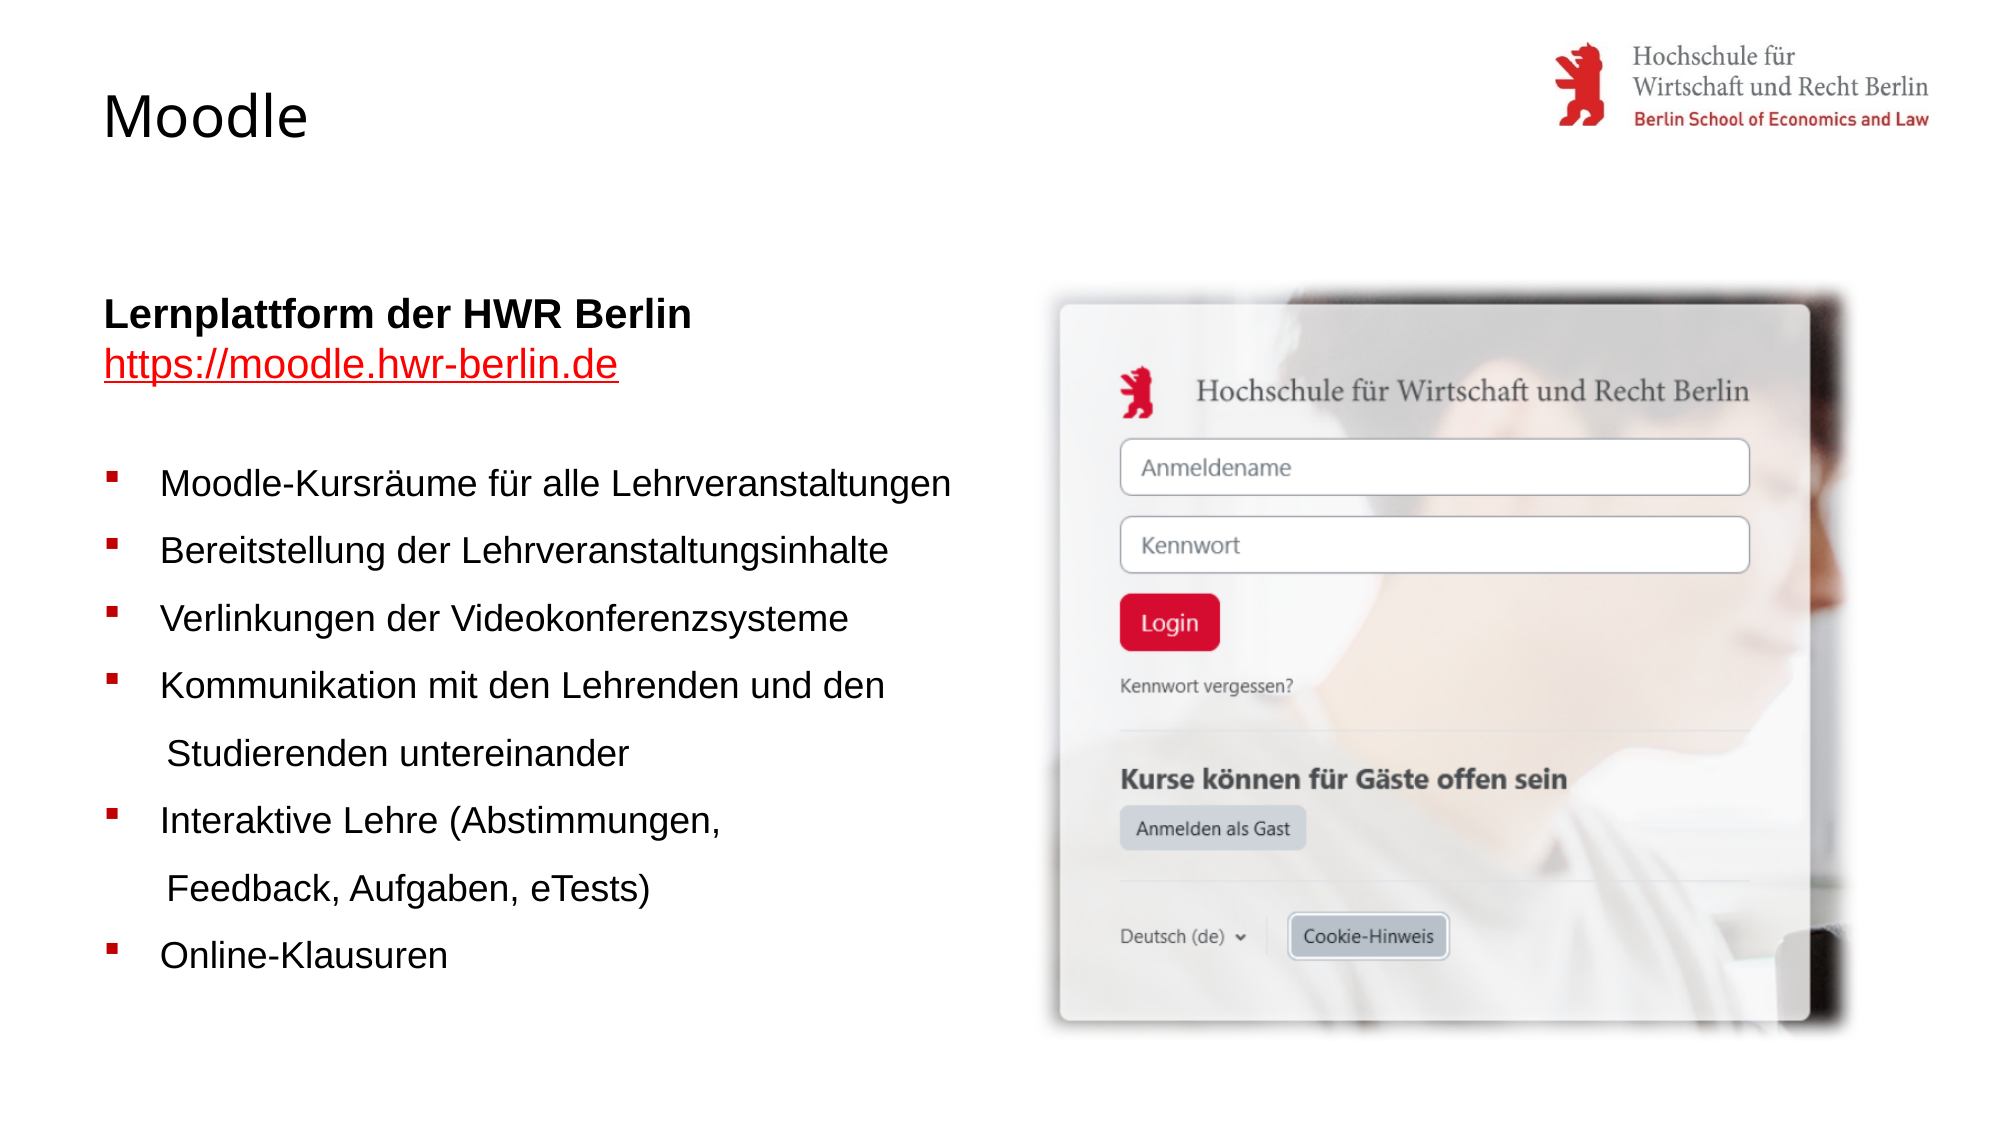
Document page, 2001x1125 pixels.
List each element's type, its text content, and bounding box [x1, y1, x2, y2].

title Moodle [93, 70, 1316, 226]
text_box Lernplattform der HWR Berlin https://moodle.hwr-berlin.de Moodle-Kursräume für alle Lehrveranstaltungen Bereitstellung der Lehrveranstaltungsinhalte Verlinkungen der Videokonferenzsysteme Kommunikation mit den Lehrenden und den Studierenden untereinander Interaktive Lehre (Abstimmungen, Feedback, Aufgaben, eTests) Online-Klausuren [88, 278, 1034, 984]
picture [1035, 278, 1860, 1042]
picture [1555, 42, 1929, 126]
